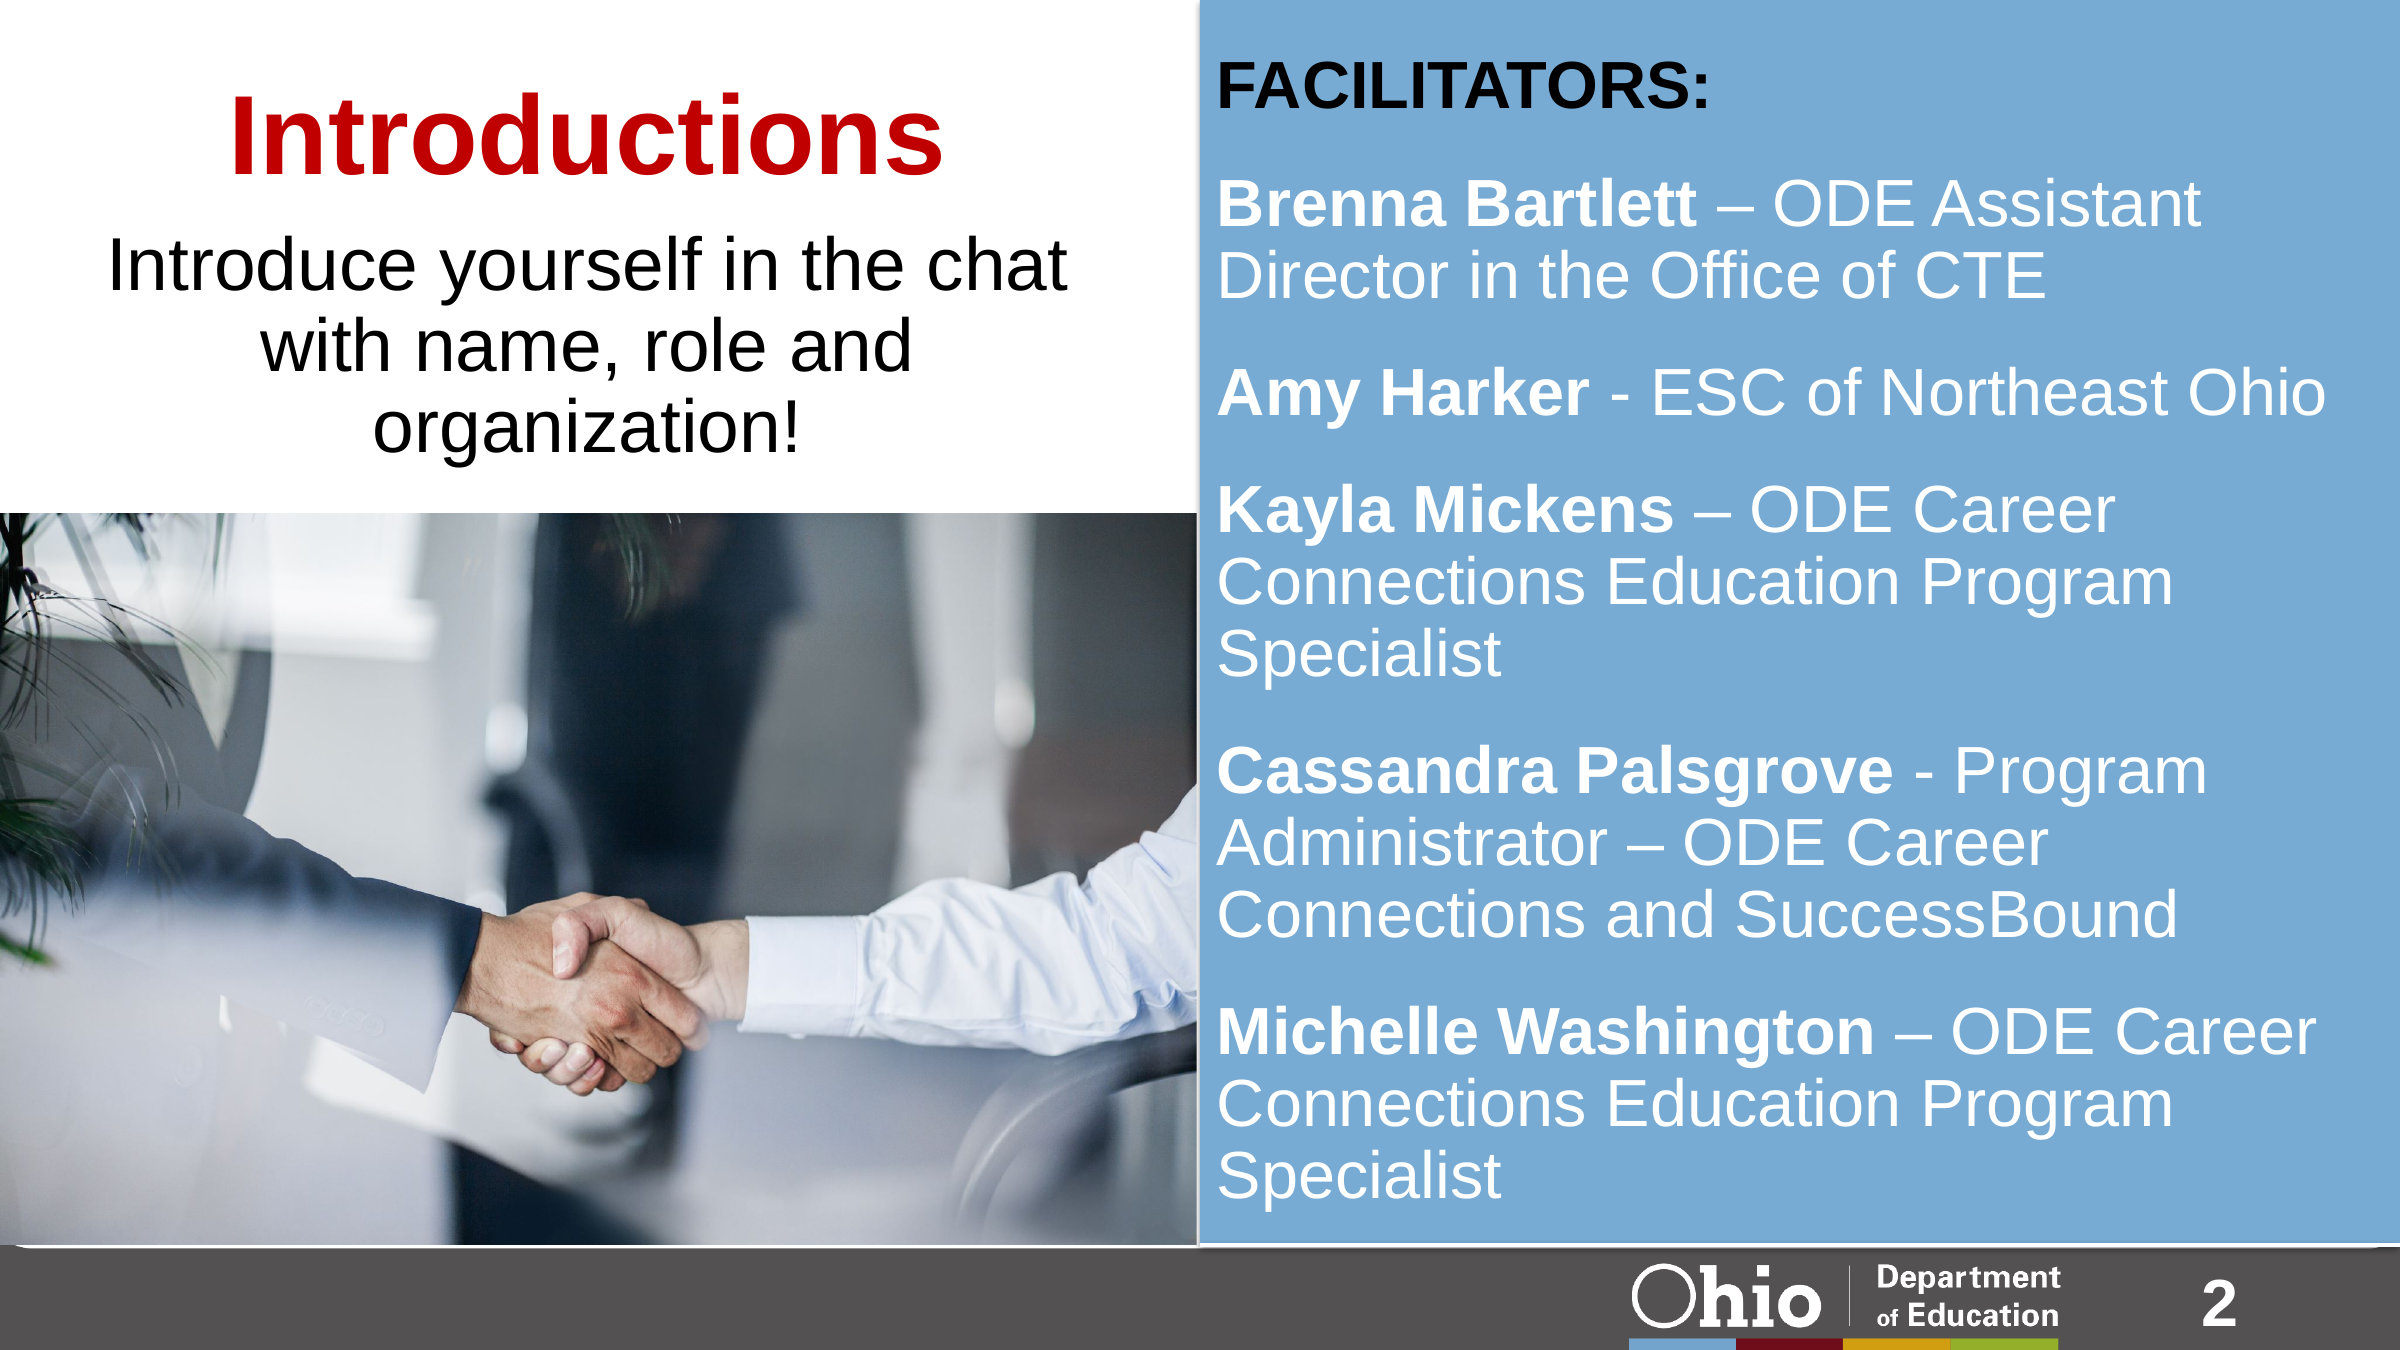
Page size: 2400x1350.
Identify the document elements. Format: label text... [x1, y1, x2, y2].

text_box [1199, 0, 2400, 1243]
text_box FACILITATORS: Brenna Bartlett – ODE Assistant Director in the Office of CTE Amy Harker - ESC of Northeast Ohio Kayla Mickens – ODE Career Connections Education Program Specialist Cassandra Palsgrove - Program Administrator – ODE Career Connections and SuccessBound Michelle Washington – ODE Career Connections Education Program Specialist [1216, 582, 2400, 714]
text_box Introduce yourself in the chat with name, role and organization! [99, 225, 1076, 469]
picture [0, 513, 2400, 1350]
title Introductions [151, 62, 1024, 199]
